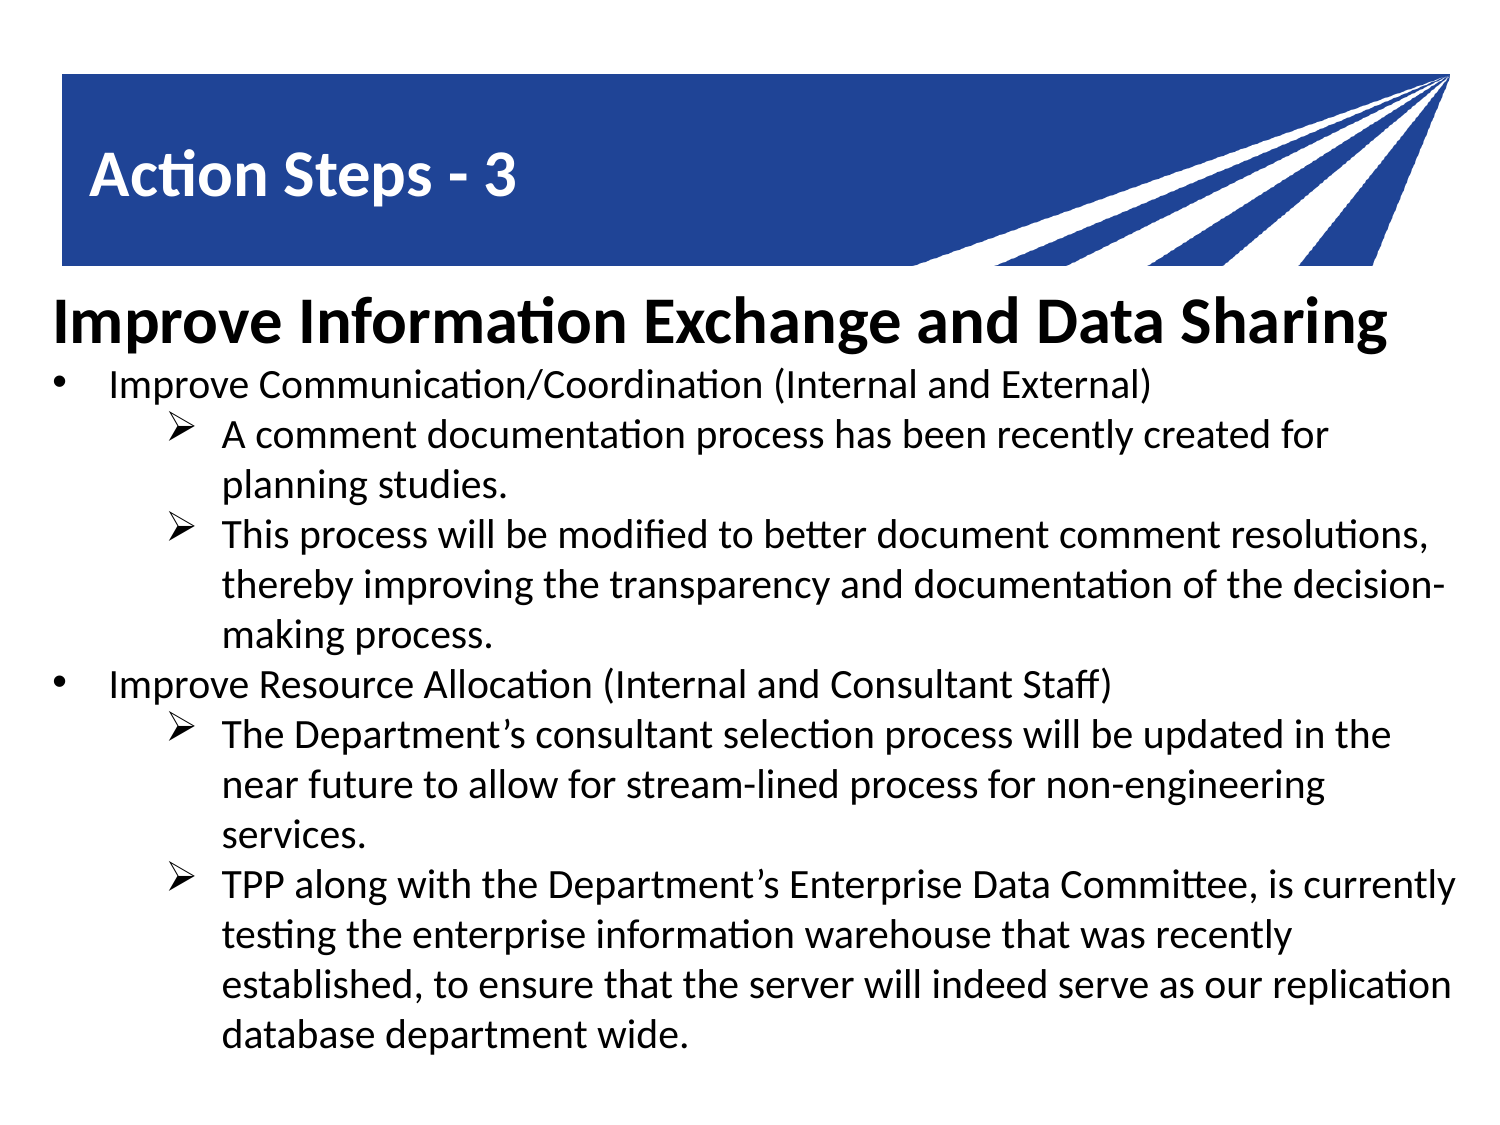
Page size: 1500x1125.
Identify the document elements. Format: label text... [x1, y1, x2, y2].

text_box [62, 74, 1451, 267]
text_box Improve Information Exchange and Data Sharing Improve Communication/Coordination (Internal and External) A comment documentation process has been recently created for planning studies. This process will be modified to better document comment resolutions, thereby improving the transparency and documentation of the decision-making process. Improve Resource Allocation (Internal and Consultant Staff) The Department’s consultant selection process will be updated in the near future to allow for stream-lined process for non-engineering services. TPP along with the Department’s Enterprise Data Committee, is currently testing the enterprise information warehouse that was recently established, to ensure that the server will indeed serve as our replication database department wide. [37, 269, 1475, 1064]
